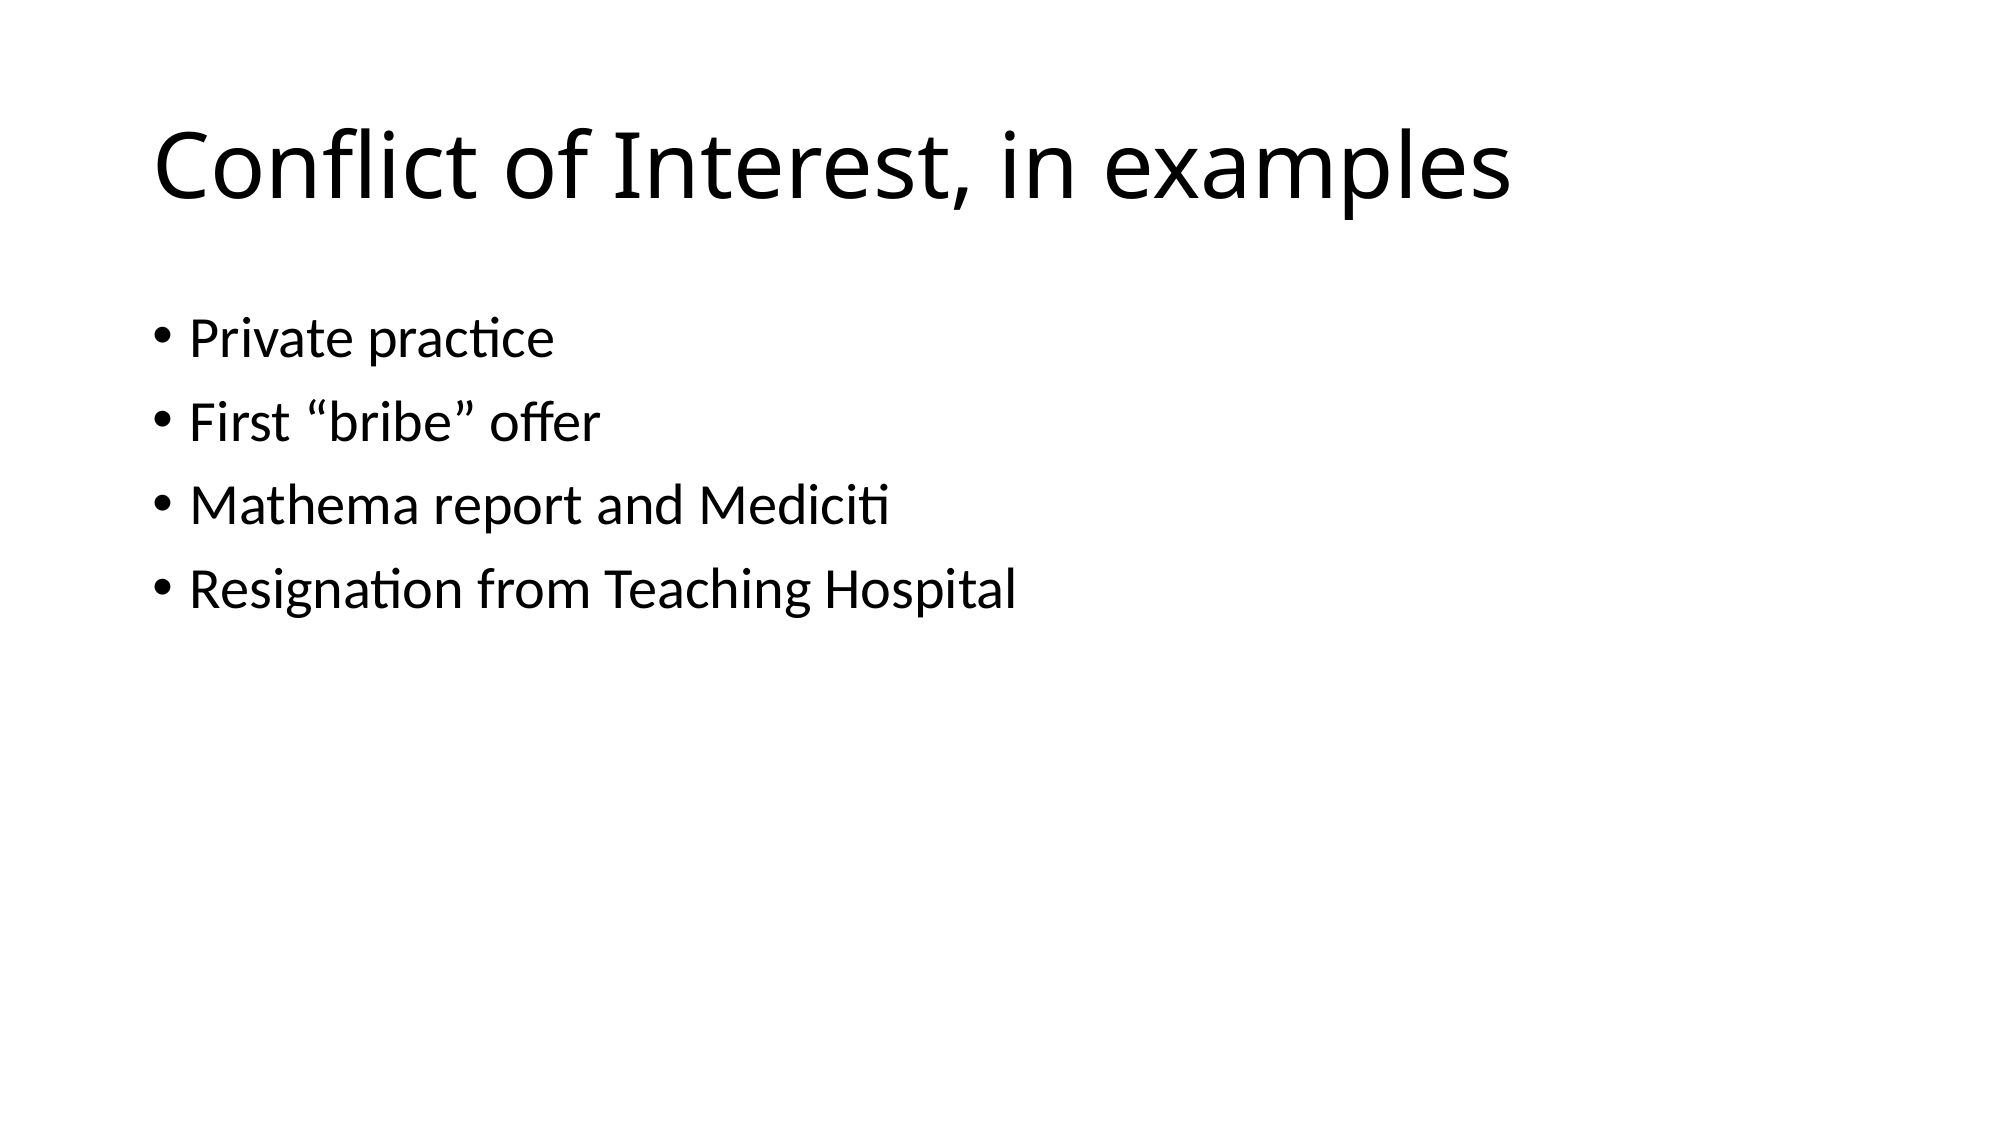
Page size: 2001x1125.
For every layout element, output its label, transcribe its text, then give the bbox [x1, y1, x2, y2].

title Conflict of Interest, in examples [137, 59, 1863, 278]
list Private practice First “bribe” offer Mathema report and Mediciti Resignation from Teaching Hospital [137, 299, 1863, 1014]
